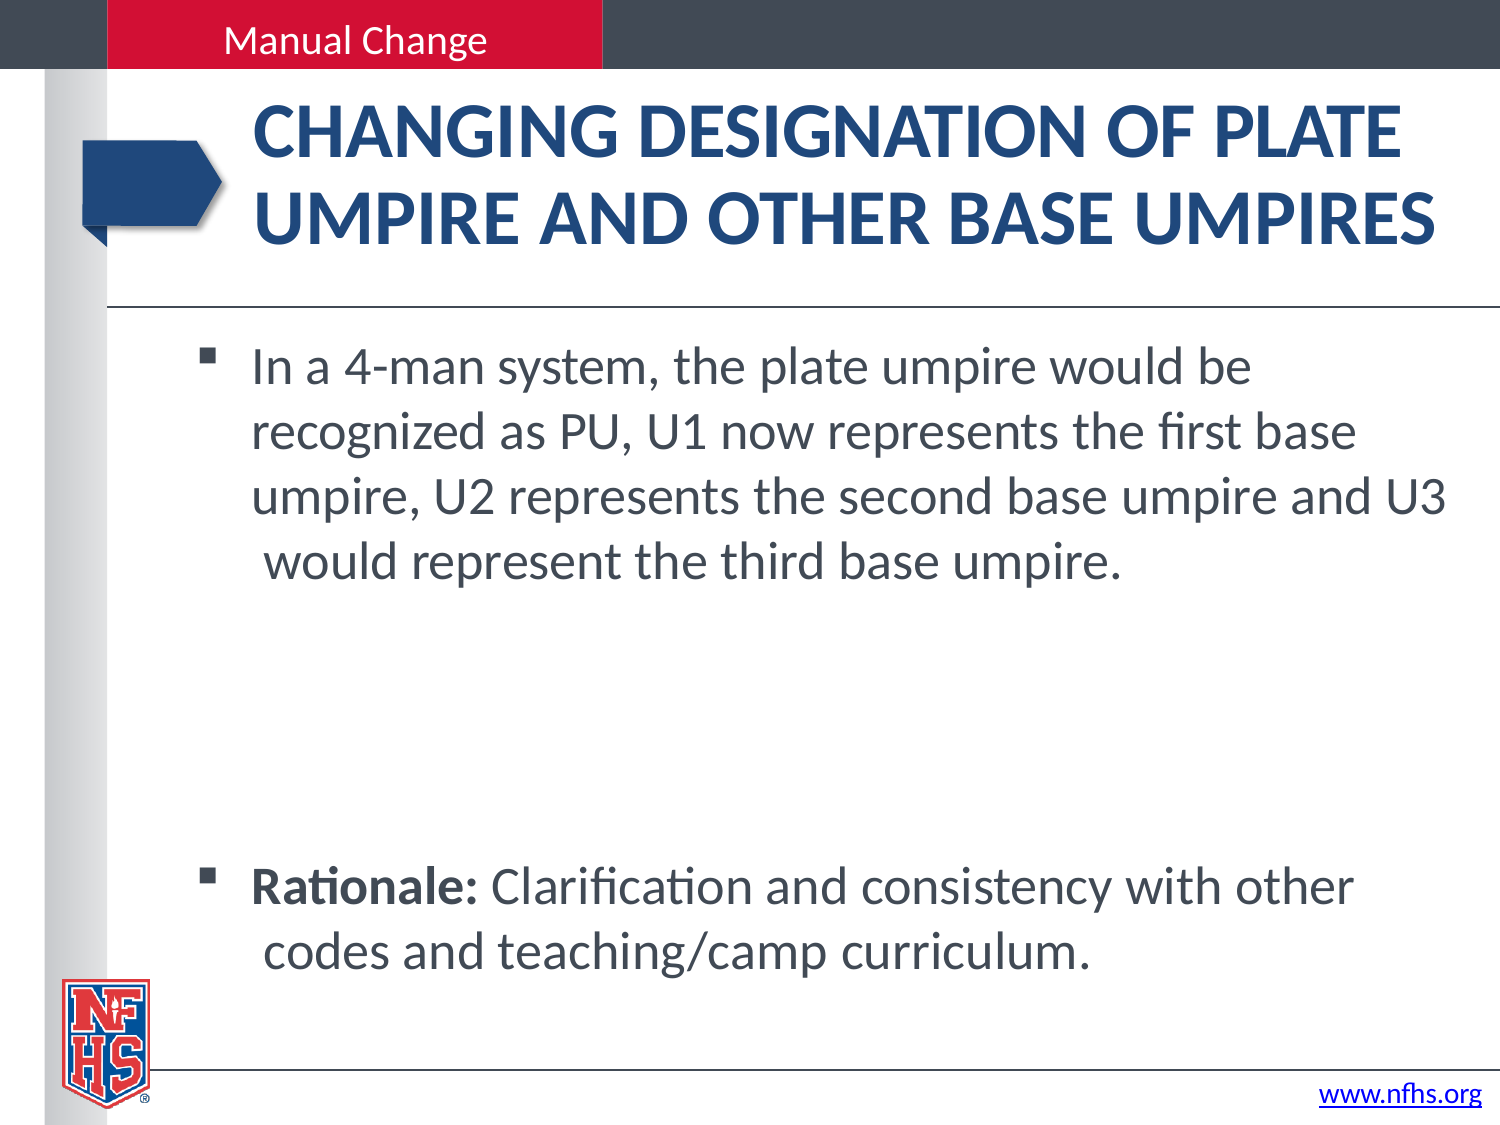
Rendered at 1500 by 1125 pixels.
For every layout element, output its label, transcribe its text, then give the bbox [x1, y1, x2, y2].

title CHANGING DESIGNATION OF PLATE UMPIRE AND OTHER BASE UMPIRES [251, 86, 1442, 275]
text_box In a 4-man system, the plate umpire would be recognized as PU, U1 now represents the first base umpire, U2 represents the second base umpire and U3 would represent the third base umpire. [193, 330, 1453, 591]
text_box Rationale: Clarification and consistency with other codes and teaching/camp curriculum. [193, 850, 1364, 981]
text_box [97, 239, 108, 248]
text_box [82, 140, 222, 226]
text_box [62, 979, 150, 1109]
footer www.nfhs.org [1316, 1079, 1487, 1125]
text_box Manual Change [221, 12, 491, 64]
text_box [78, 135, 235, 239]
picture [44, 69, 108, 1125]
